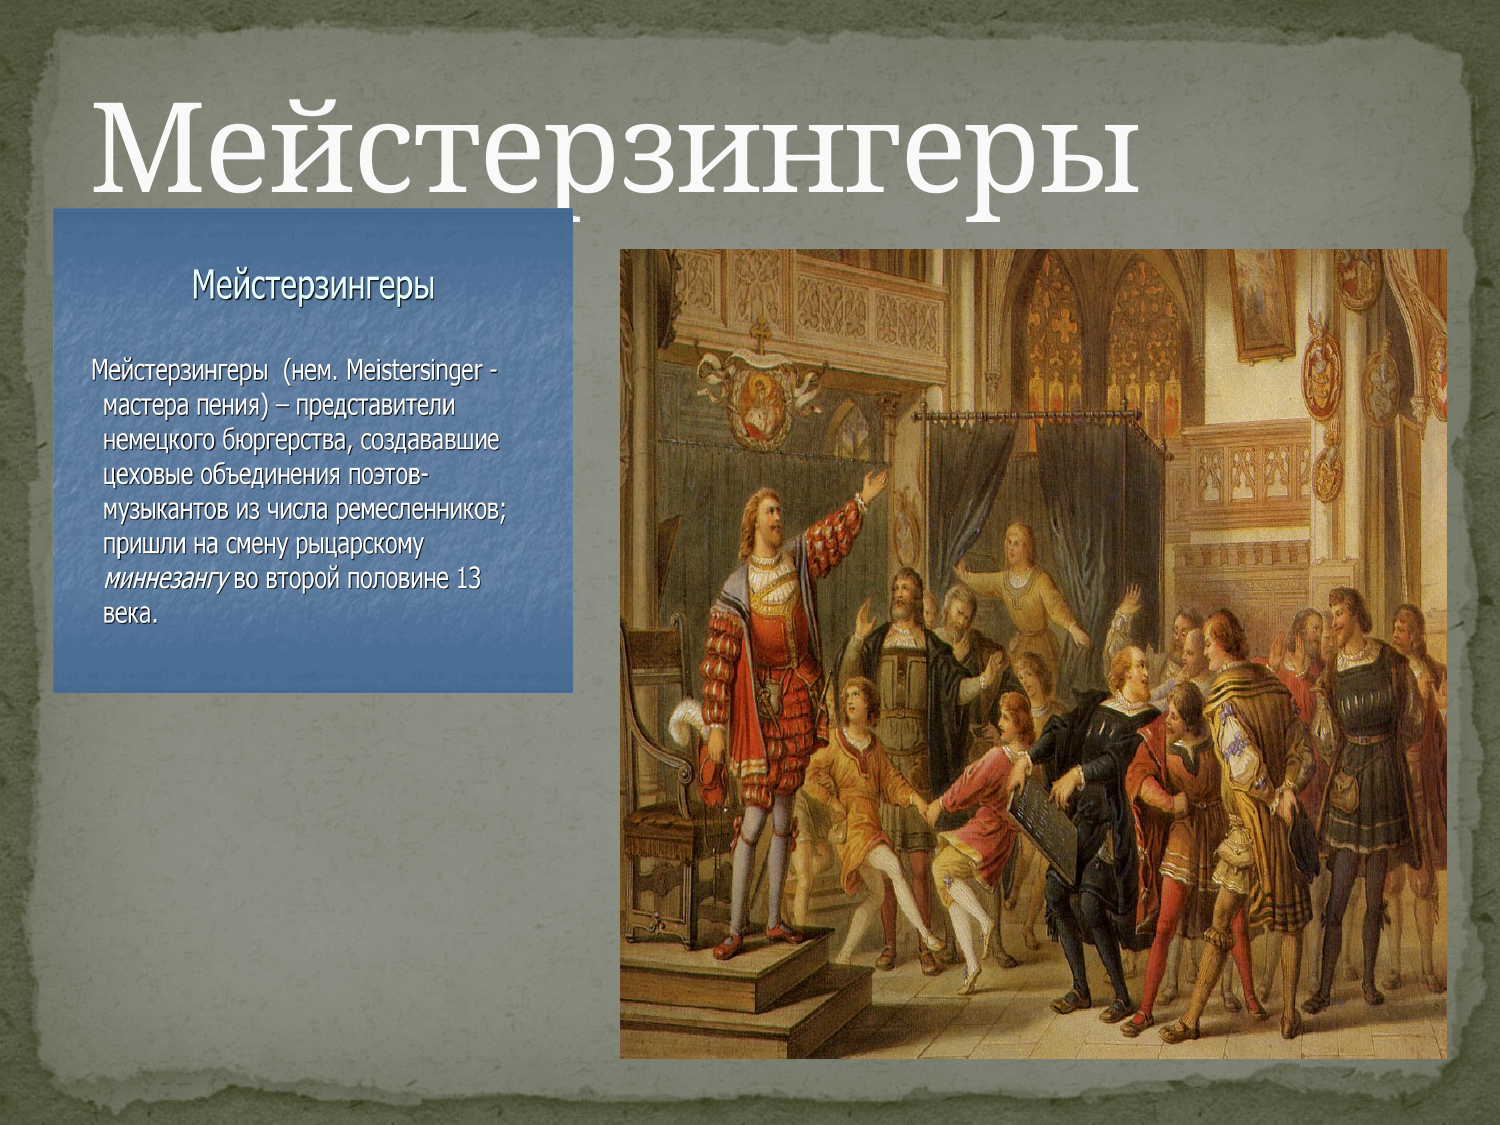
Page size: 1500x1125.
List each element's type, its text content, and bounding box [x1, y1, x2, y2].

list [621, 251, 1446, 1058]
title Мейстерзингеры [74, 24, 1425, 225]
picture [53, 208, 573, 693]
